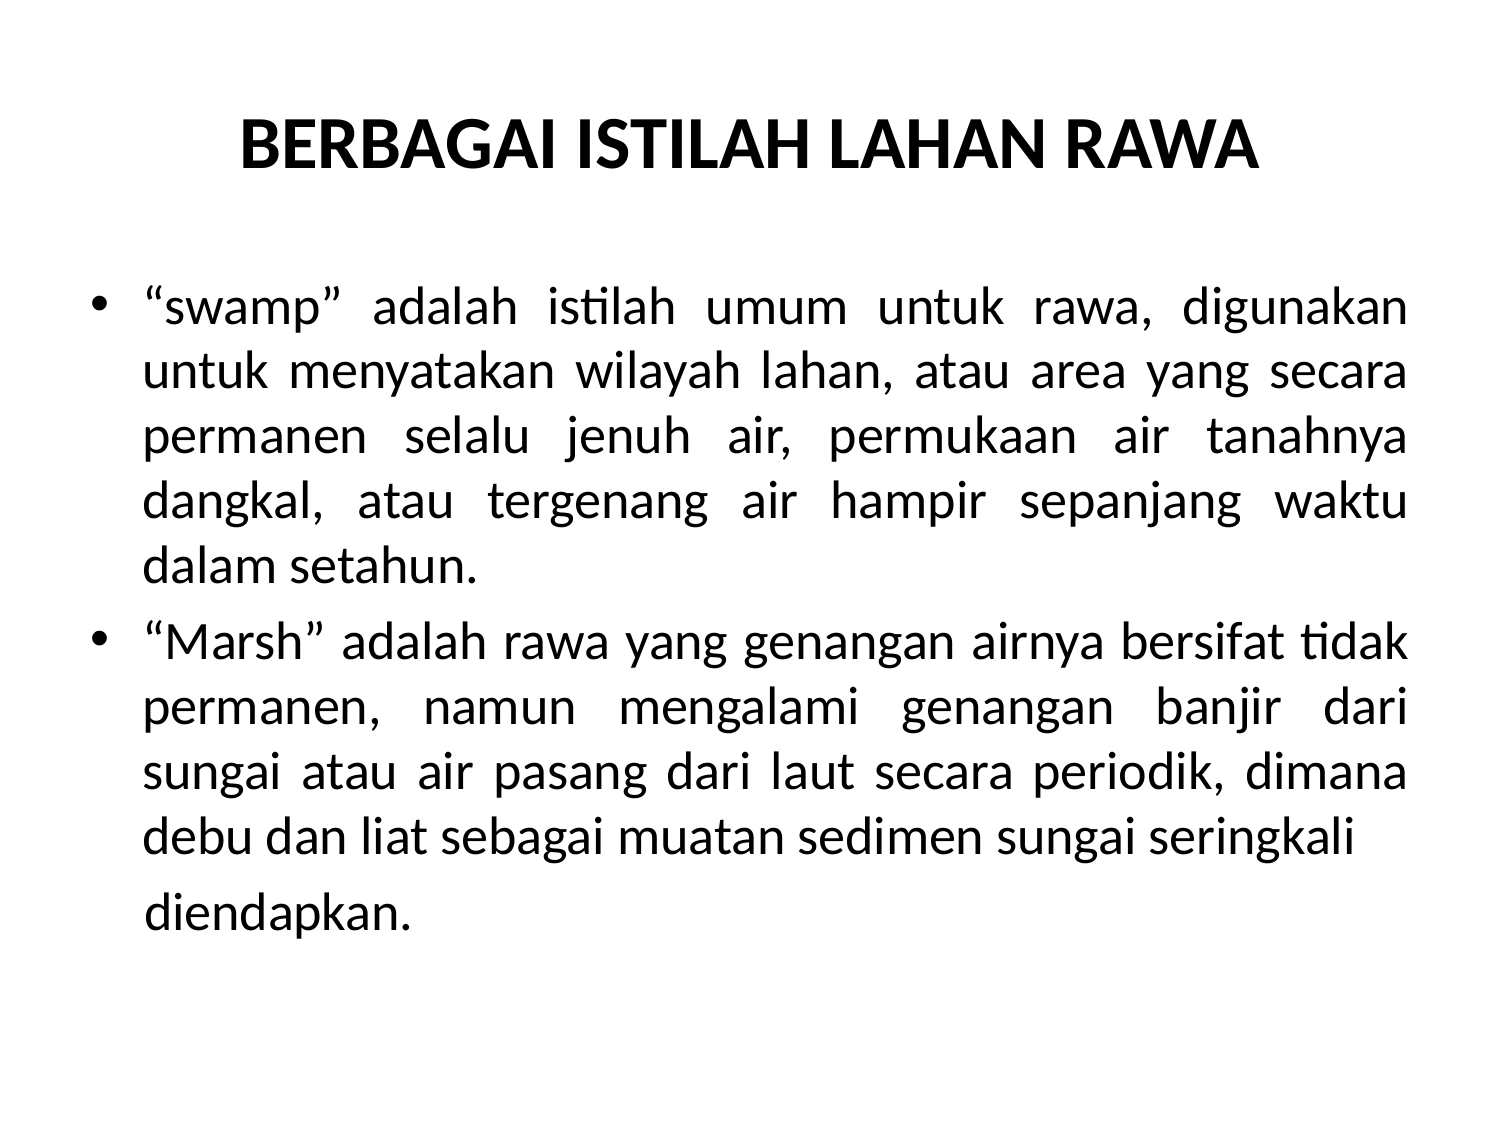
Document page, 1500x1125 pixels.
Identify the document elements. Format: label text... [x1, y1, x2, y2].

list “swamp” adalah istilah umum untuk rawa, digunakan untuk menyatakan wilayah lahan, atau area yang secara permanen selalu jenuh air, permukaan air tanahnya dangkal, atau tergenang air hampir sepanjang waktu dalam setahun. “Marsh” adalah rawa yang genangan airnya bersifat tidak permanen, namun mengalami genangan banjir dari sungai atau air pasang dari laut secara periodik, dimana debu dan liat sebagai muatan sedimen sungai seringkali diendapkan. [75, 262, 1425, 1005]
title BERBAGAI ISTILAH LAHAN RAWA [75, 45, 1425, 233]
